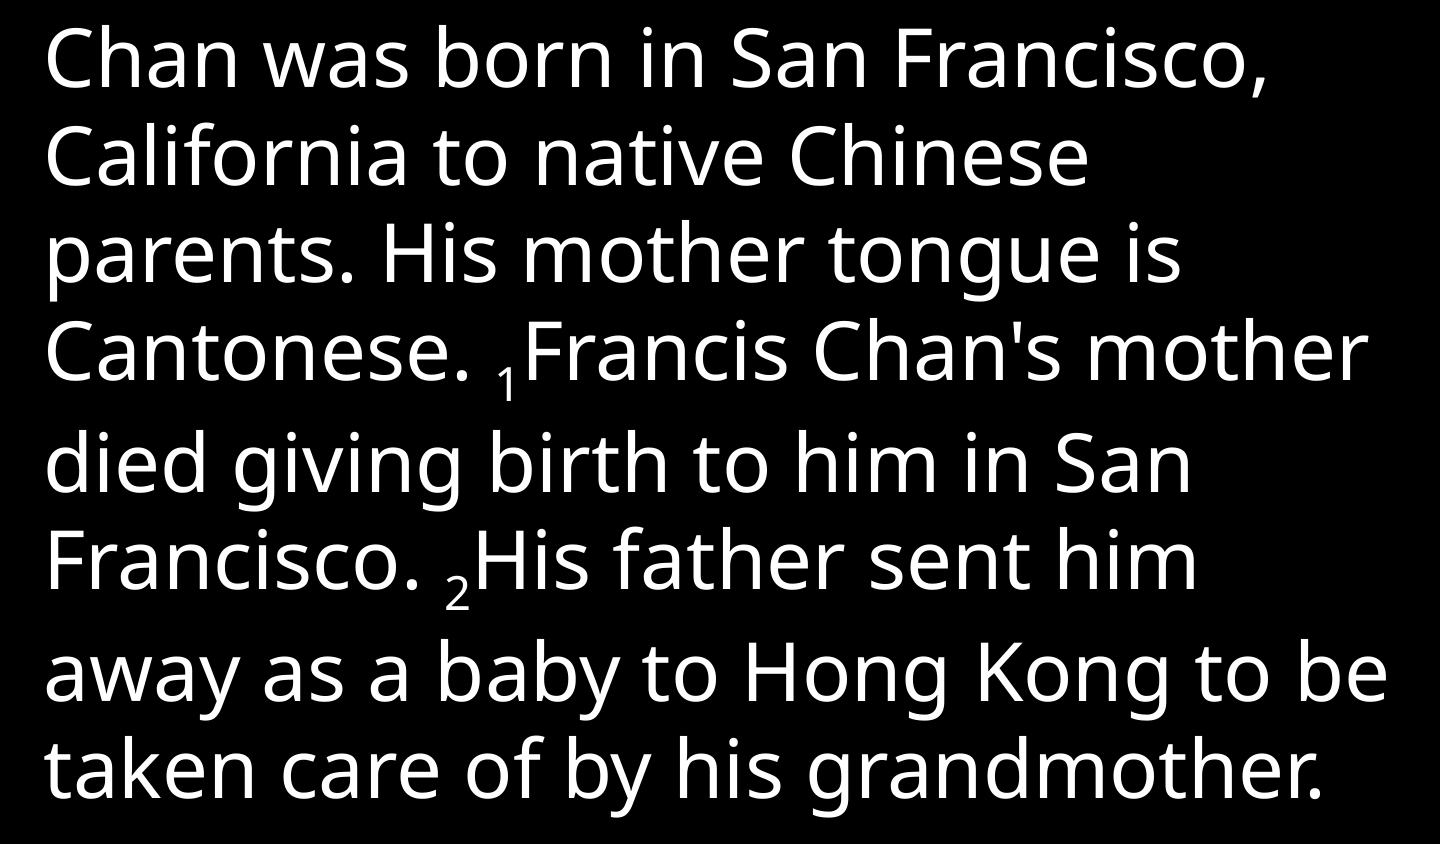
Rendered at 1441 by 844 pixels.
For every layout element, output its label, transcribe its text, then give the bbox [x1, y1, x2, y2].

subtitle Chan was born in San Francisco, California to native Chinese parents. His mother tongue is Cantonese. 1Francis Chan's mother died giving birth to him in San Francisco. 2His father sent him away as a baby to Hong Kong to be taken care of by his grandmother. [32, 0, 1408, 844]
